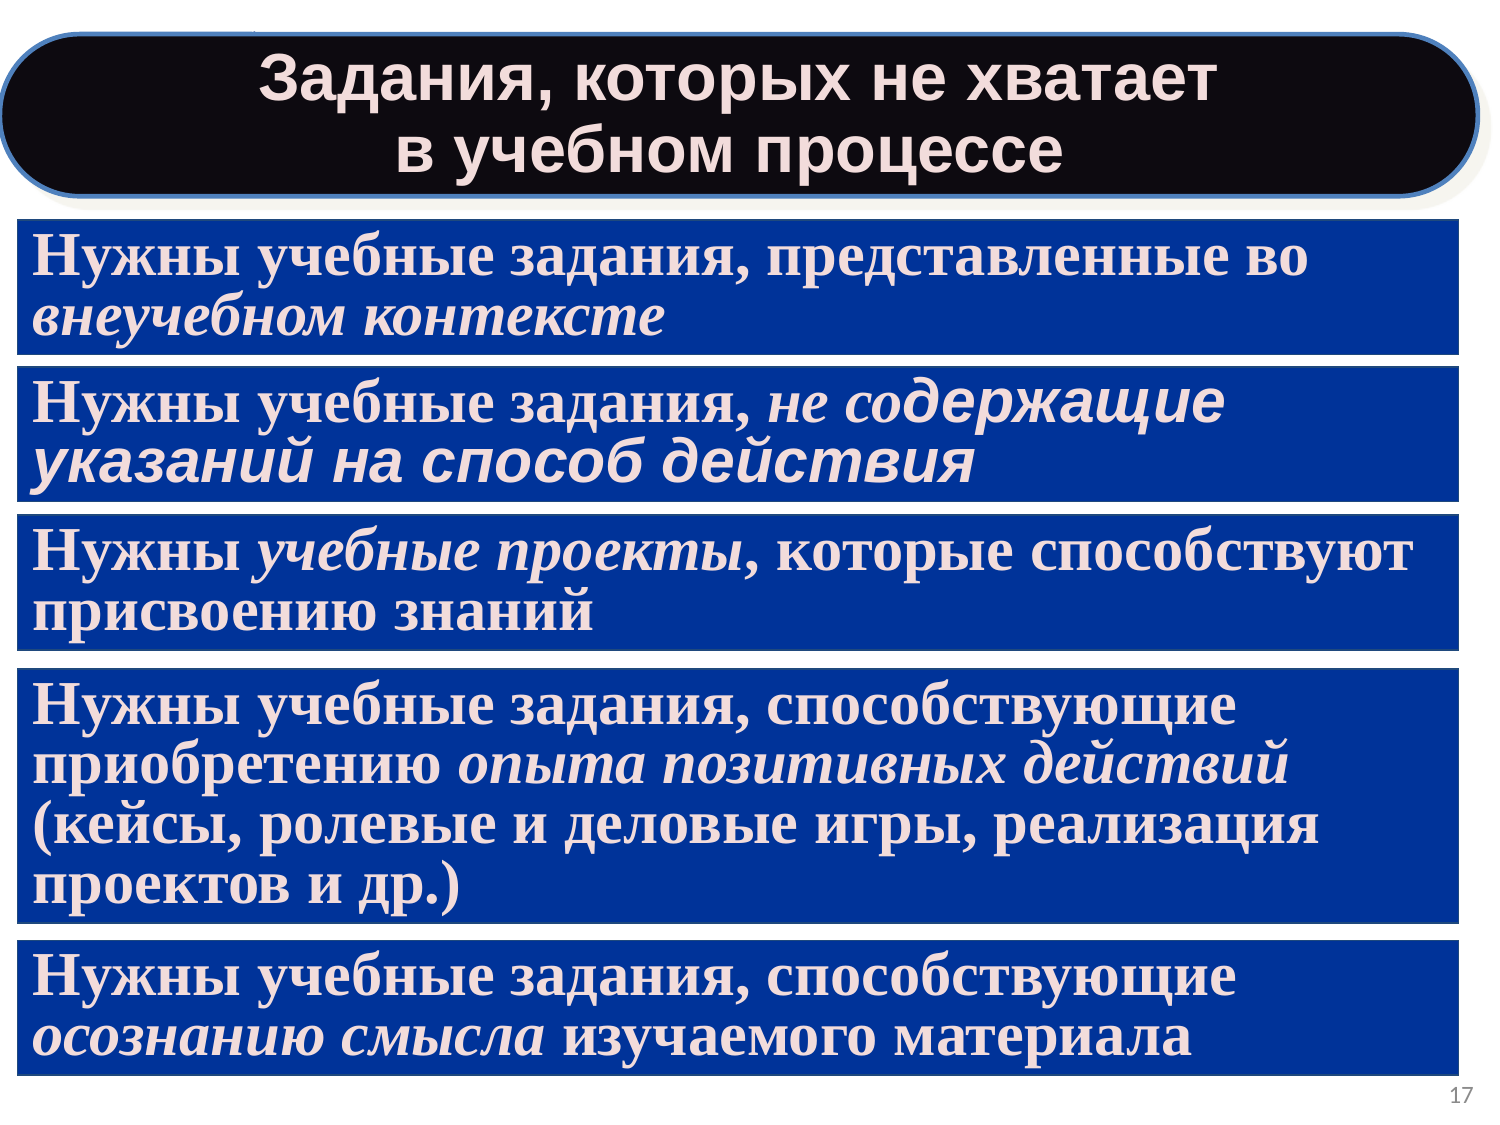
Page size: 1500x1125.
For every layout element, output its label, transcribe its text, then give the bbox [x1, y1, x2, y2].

slide_number 17 [1151, 1063, 1489, 1124]
text_box Нужны учебные задания, не содержащие указаний на способ действия [17, 367, 1459, 502]
text_box Нужны учебные задания, способствующие приобретению опыта позитивных действий (кейсы, ролевые и деловые игры, реализация проектов и др.) [17, 668, 1459, 924]
text_box Нужны учебные задания, способствующие осознанию смысла изучаемого материала [17, 940, 1459, 1076]
text_box Нужны учебные проекты, которые способствуют присвоению знаний [17, 515, 1459, 650]
text_box Нужны учебные задания, представленные во внеучебном контексте [17, 219, 1459, 355]
text_box Задания, которых не хватает в учебном процессе [0, 34, 1478, 197]
